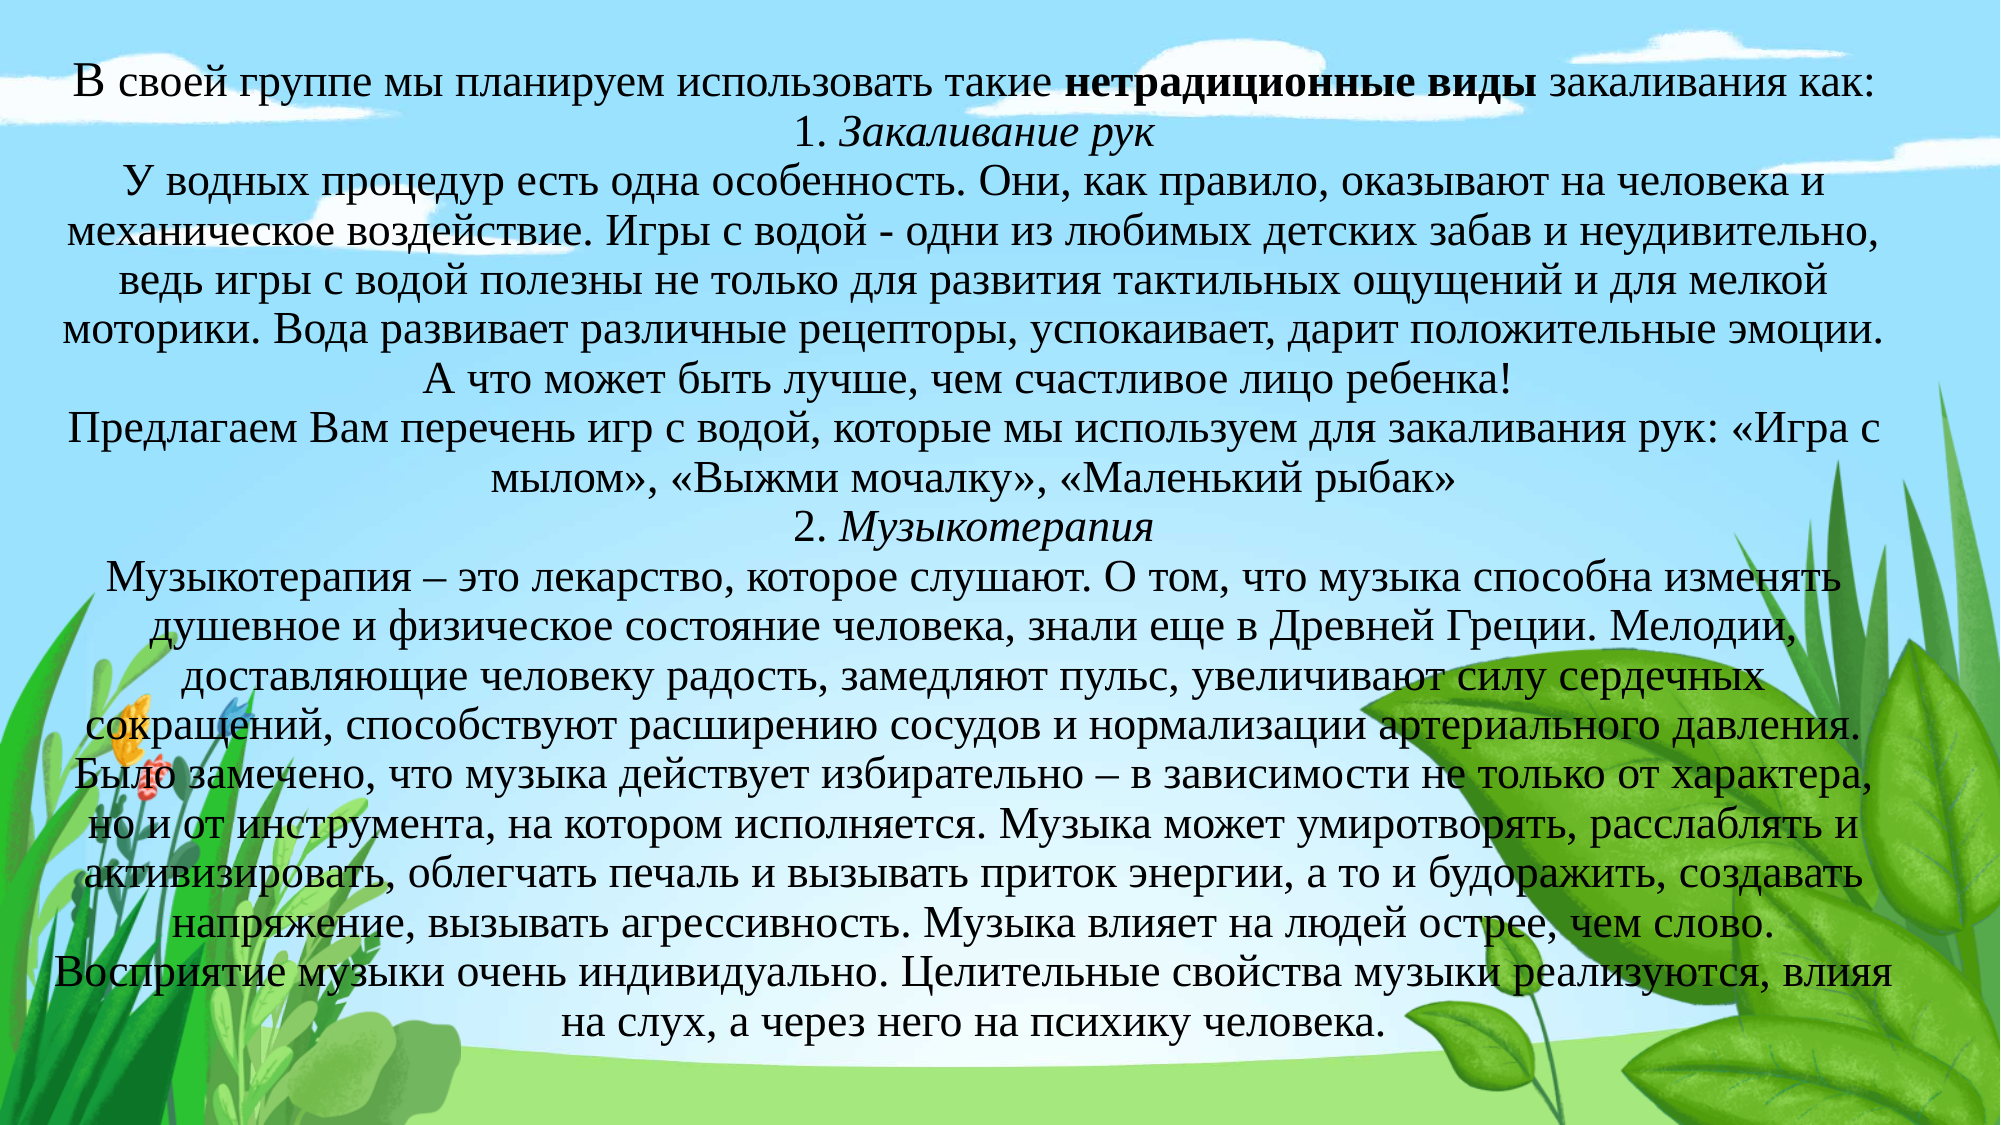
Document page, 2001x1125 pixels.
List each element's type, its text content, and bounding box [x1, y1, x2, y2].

picture [0, 0, 2001, 1125]
title В своей группе мы планируем использовать такие нетрадиционные виды закаливания как: 1. Закаливание рук У водных процедур есть одна особенность. Они, как правило, оказывают на человека и механическое воздействие. Игры с водой - одни из любимых детских забав и неудивительно, ведь игры с водой полезны не только для развития тактильных ощущений и для мелкой моторики. Вода развивает различные рецепторы, успокаивает, дарит положительные эмоции. А что может быть лучше, чем счастливое лицо ребенка! Предлагаем Вам перечень игр с водой, которые мы используем для закаливания рук: «Игра с мылом», «Выжми мочалку», «Маленький рыбак» 2. Музыкотерапия Музыкотерапия – это лекарство, которое слушают. О том, что музыка способна изменять душевное и физическое состояние человека, знали еще в Древней Греции. Мелодии, доставляющие человеку радость, замедляют пульс, увеличивают силу сердечных сокращений, способствуют расширению сосудов и нормализации артериального давления. Было замечено, что музыка действует избирательно – в зависимости не только от характера, но и от инструмента, на котором исполняется. Музыка может умиротворять, расслаблять и активизировать, облегчать печаль и вызывать приток энергии, а то и будоражить, создавать напряжение, вызывать агрессивность. Музыка влияет на людей острее, чем слово. Восприятие музыки очень индивидуально. Целительные свойства музыки реализуются, влияя на слух, а через него на психику человека. [39, 0, 1910, 1054]
